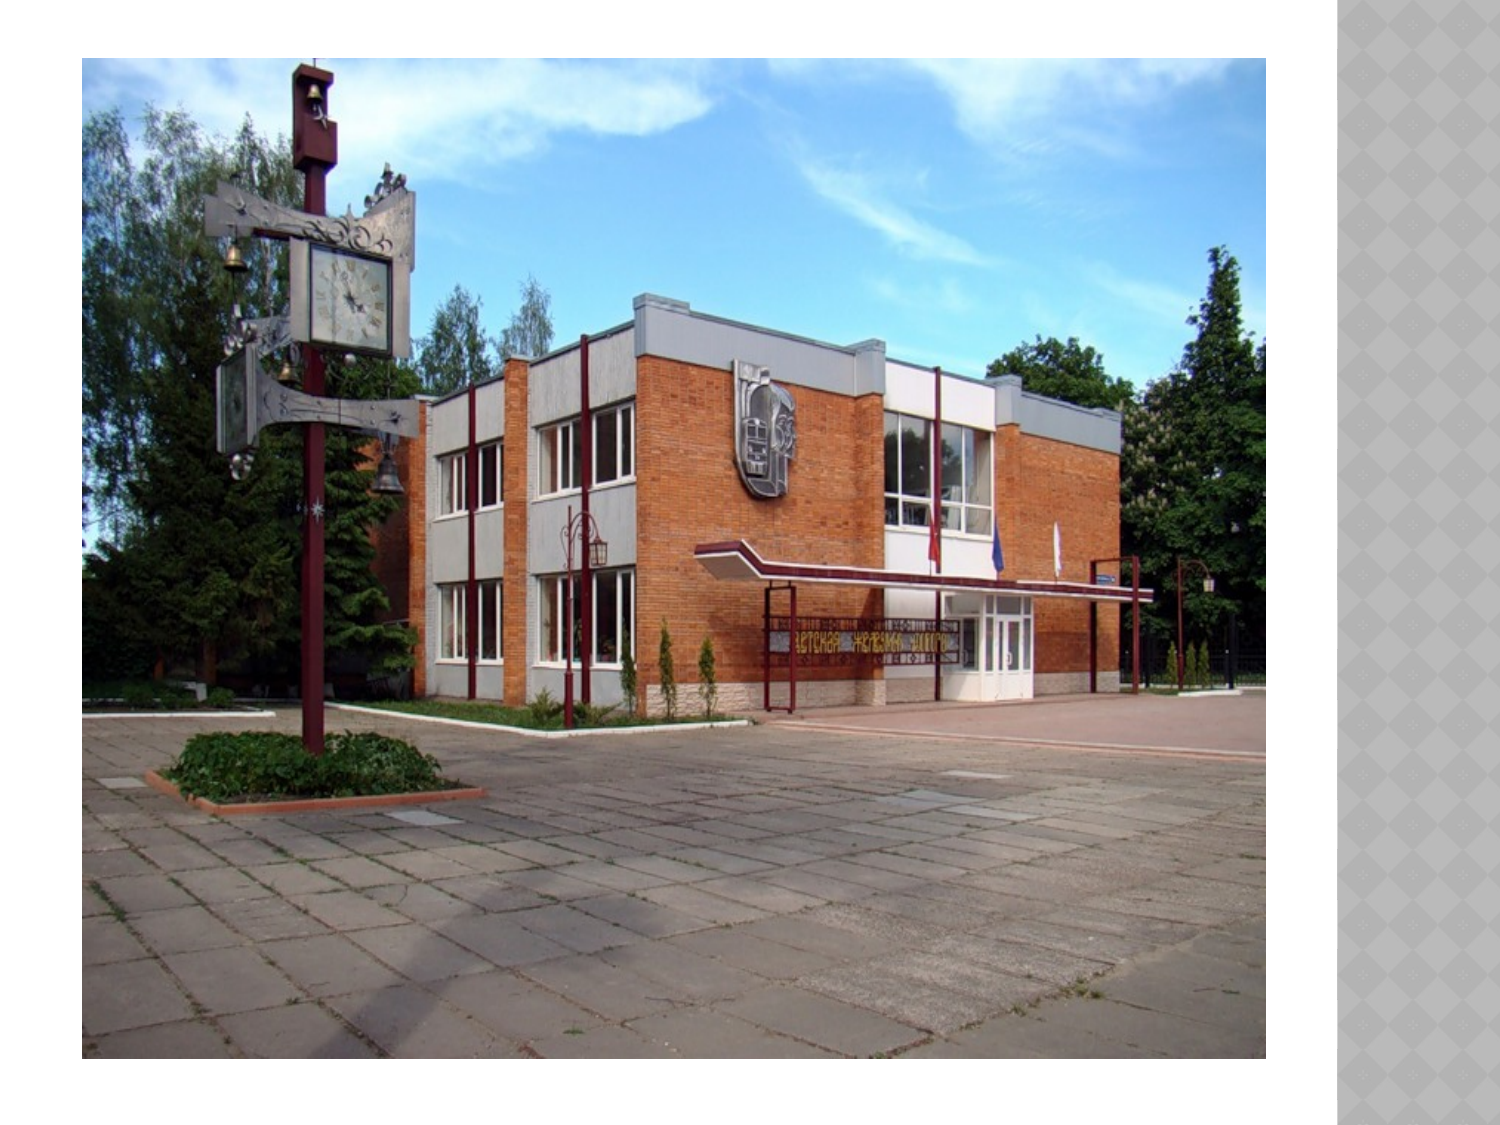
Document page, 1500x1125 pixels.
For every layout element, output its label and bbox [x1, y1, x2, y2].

list [81, 58, 1266, 1060]
